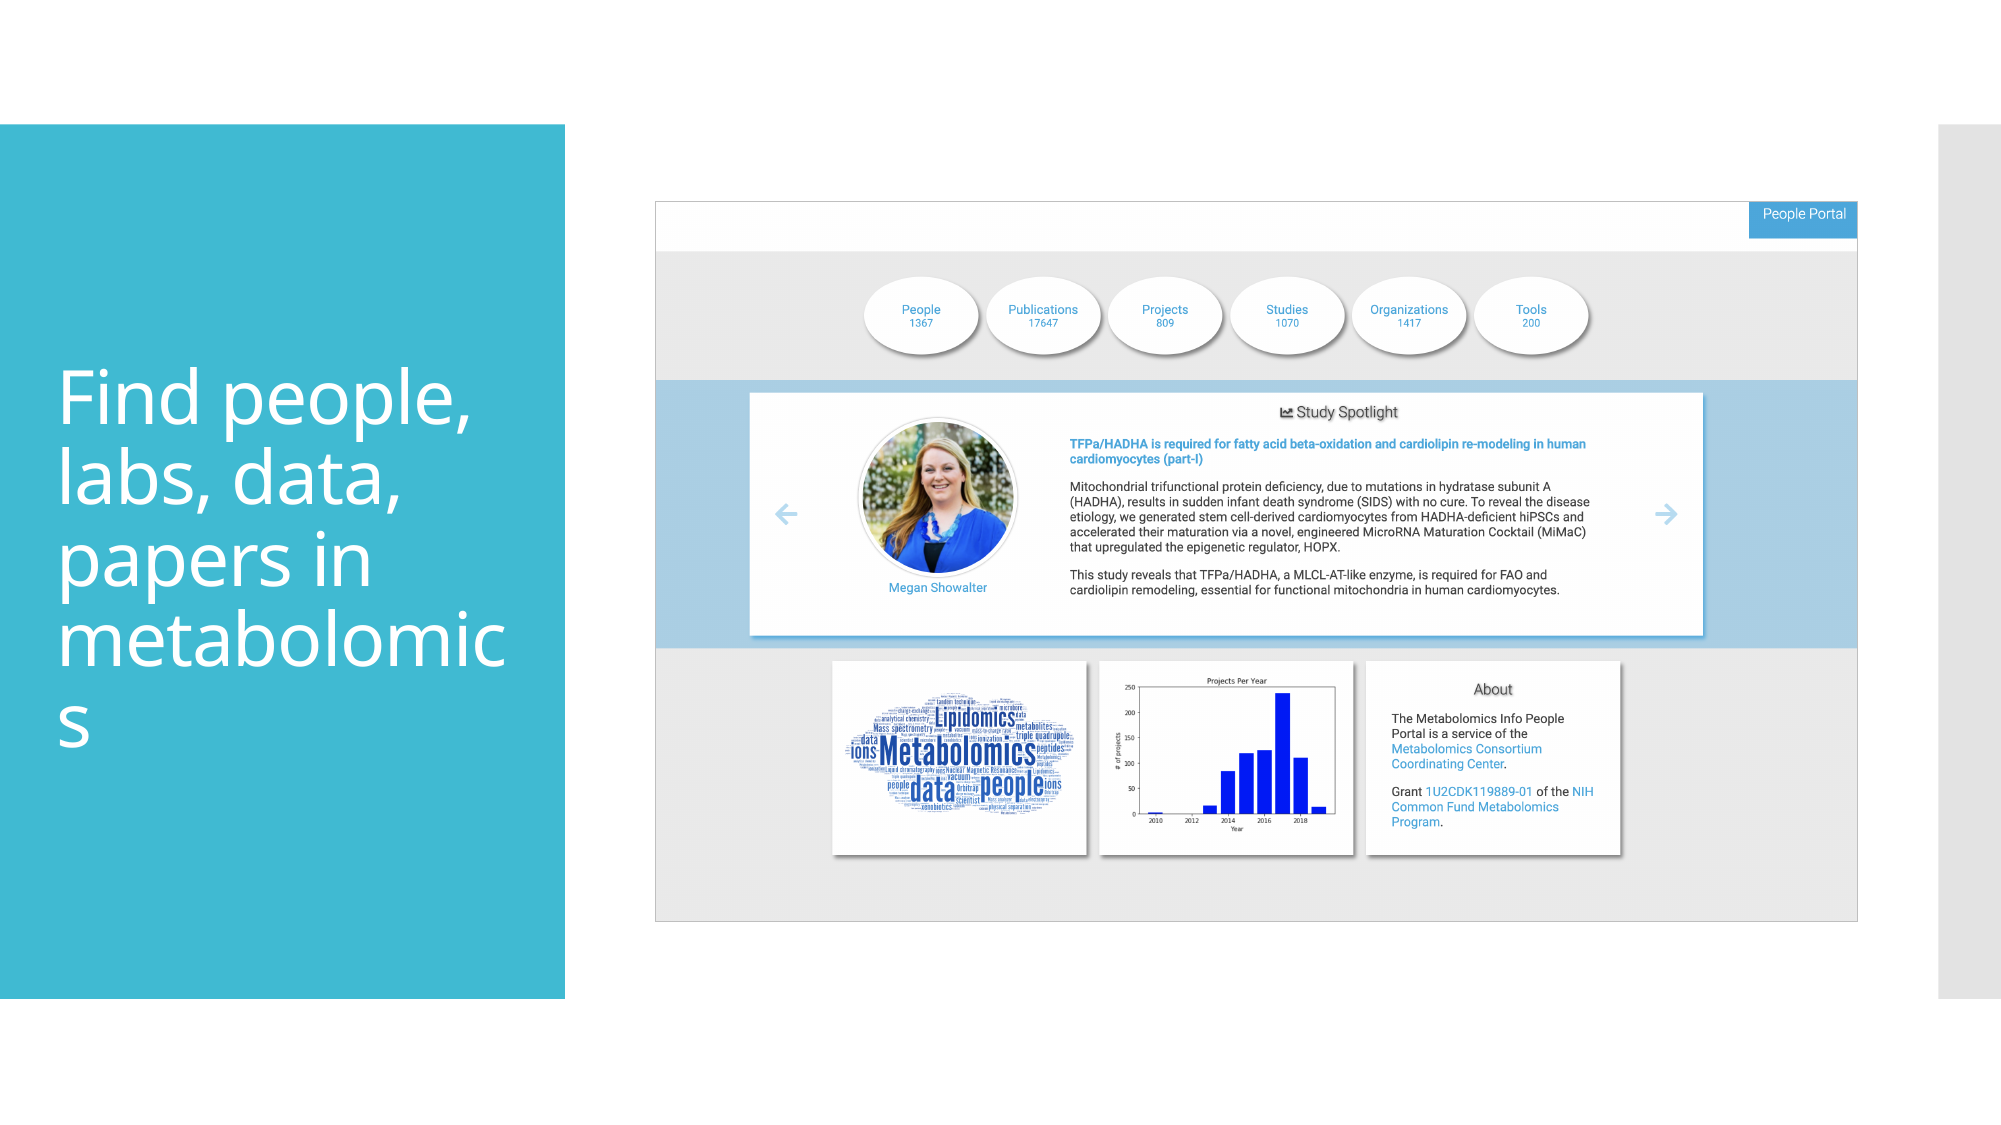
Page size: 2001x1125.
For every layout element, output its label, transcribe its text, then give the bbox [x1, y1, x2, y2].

title Find people, labs, data, papers in metabolomics [41, 184, 525, 940]
picture [655, 201, 1858, 923]
